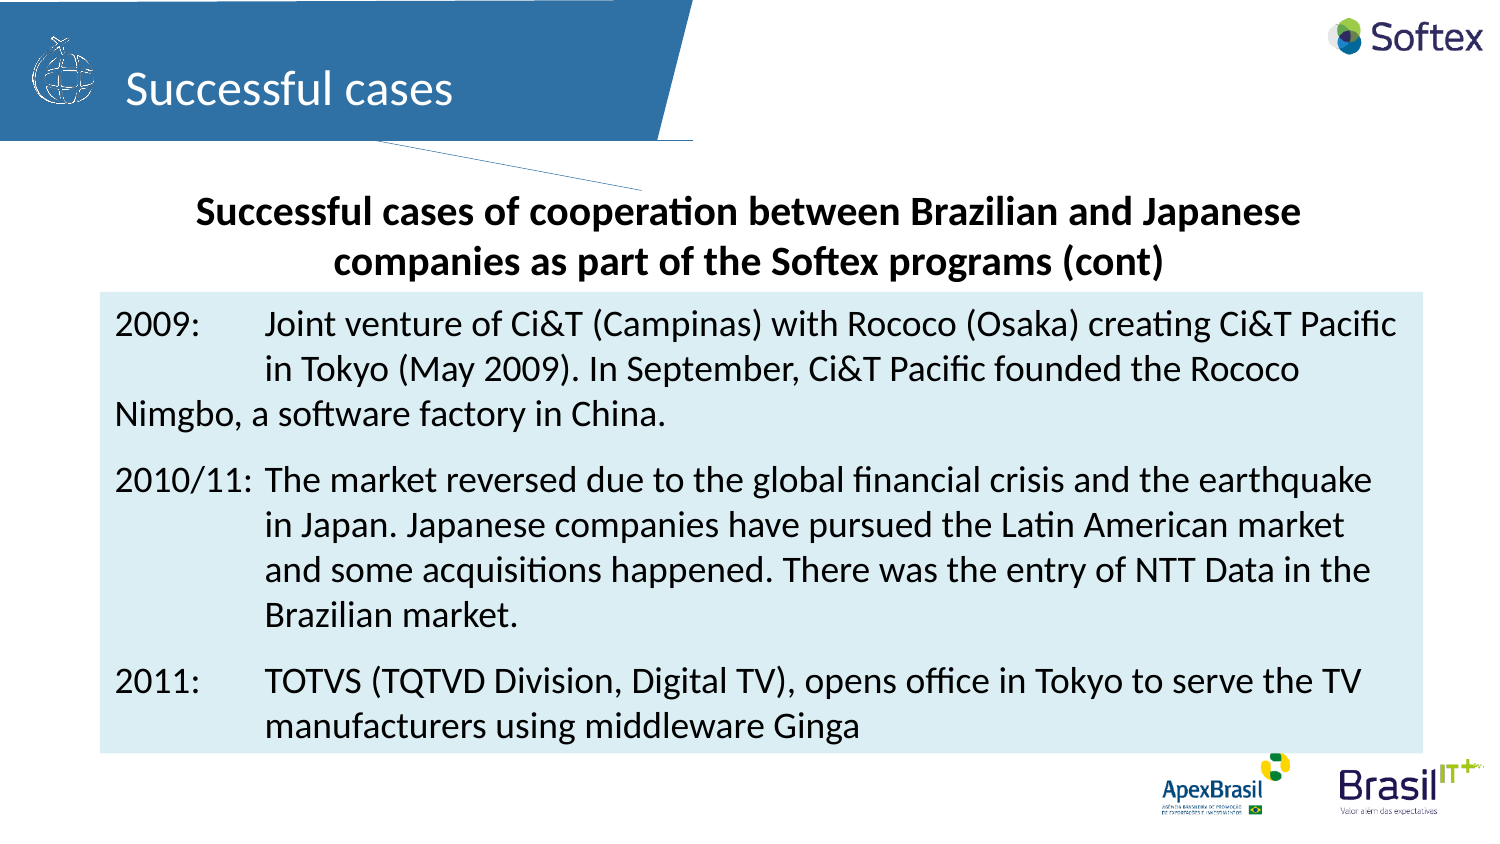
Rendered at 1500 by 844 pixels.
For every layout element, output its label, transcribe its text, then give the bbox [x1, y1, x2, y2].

text_box 2009: Joint venture of Ci&T (Campinas) with Rococo (Osaka) creating Ci&T Pacific in Tokyo (May 2009). In September, Ci&T Pacific founded the Rococo Nimgbo, a software factory in China. 2010/11: The market reversed due to the global financial crisis and the earthquake in Japan. Japanese companies have pursued the Latin American market and some acquisitions happened. There was the entry of NTT Data in the Brazilian market. 2011: TOTVS (TQTVD Division, Digital TV), opens office in Tokyo to serve the TV manufacturers using middleware Ginga [99, 291, 1424, 754]
picture [1162, 750, 1291, 815]
picture [32, 36, 94, 104]
list Successful cases of cooperation between Brazilian and Japanese companies as part of the Softex programs (cont) [110, 164, 1388, 291]
subtitle Successful cases [110, 30, 621, 141]
picture [1327, 18, 1483, 56]
picture [1339, 759, 1484, 815]
